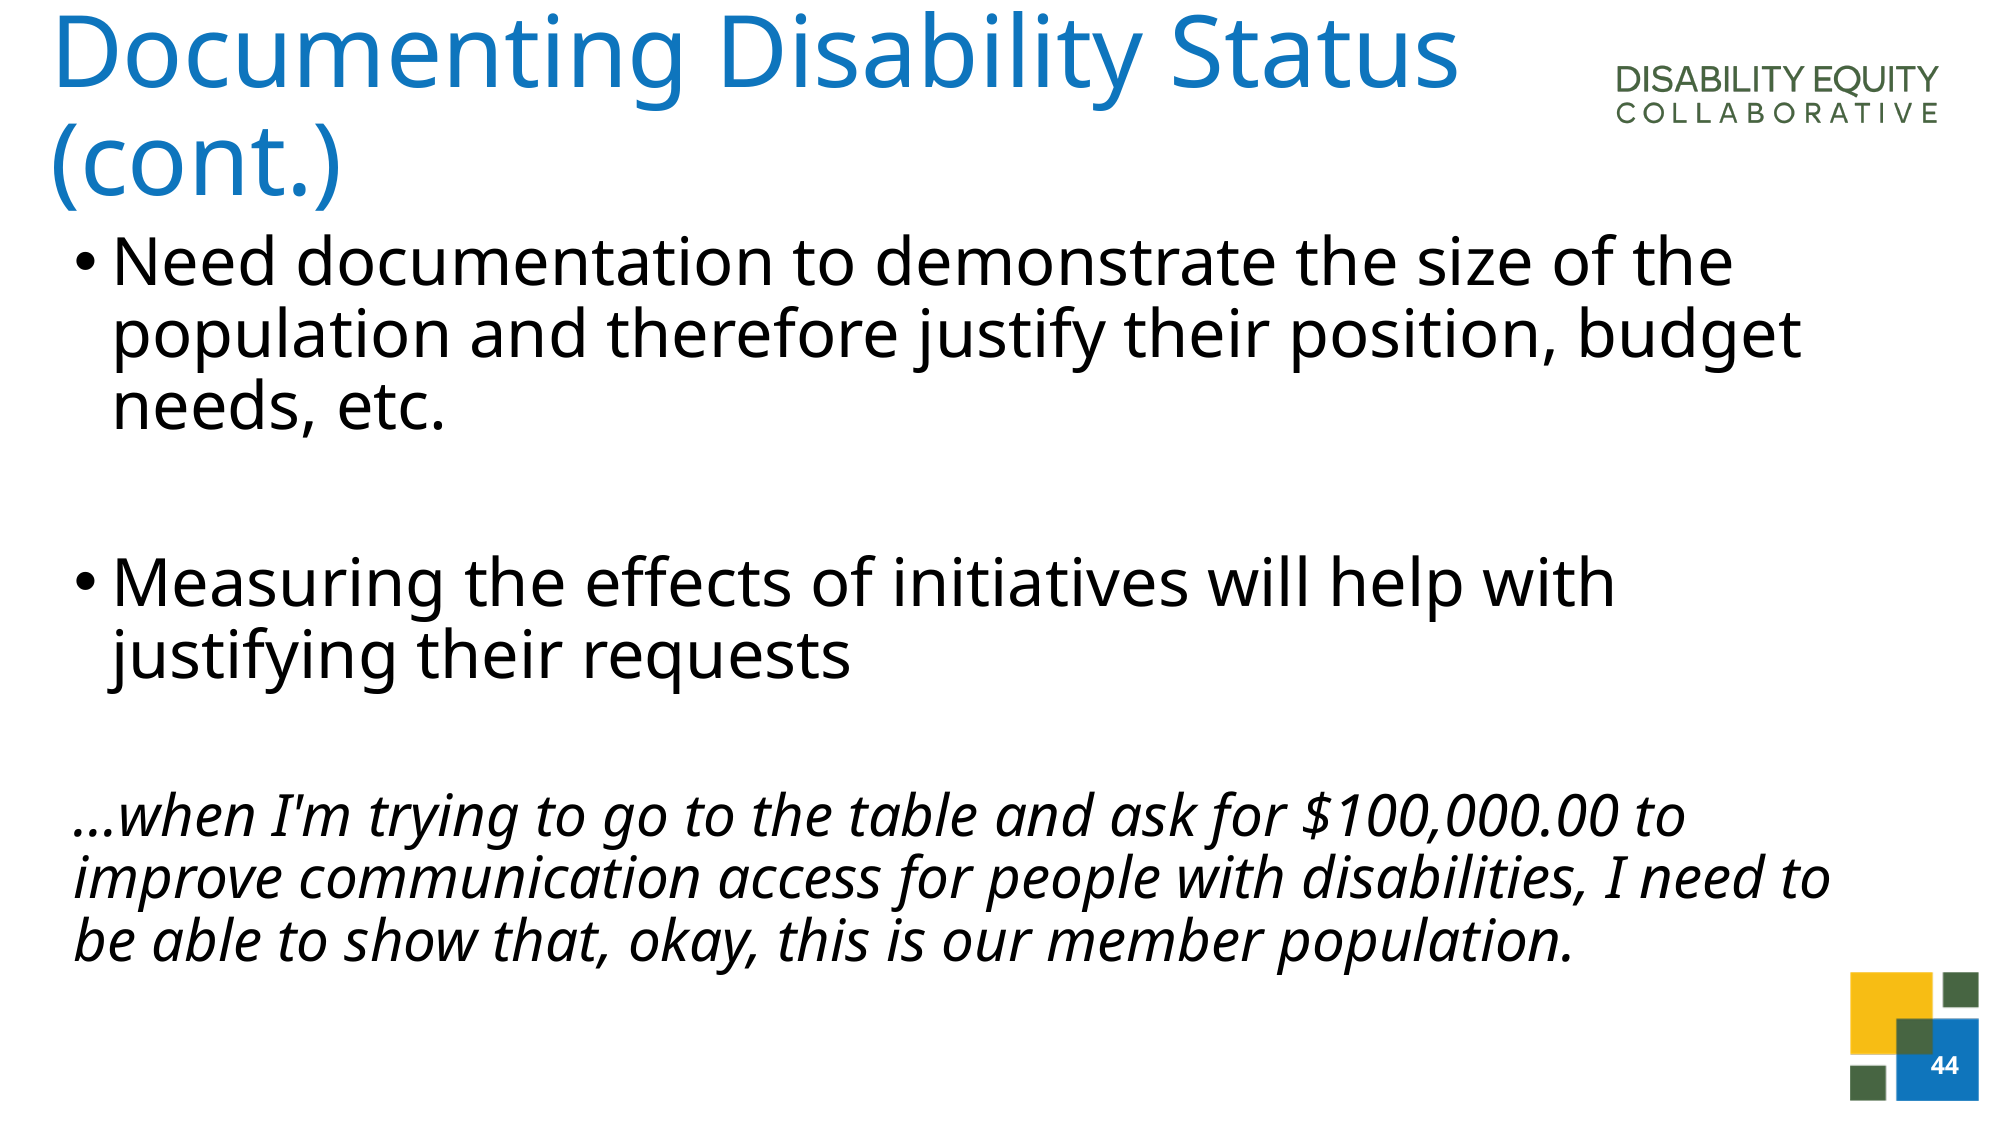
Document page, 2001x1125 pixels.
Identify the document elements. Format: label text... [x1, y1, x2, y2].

title Documenting Disability Status (cont.) [35, 0, 1619, 218]
picture [1886, 972, 1979, 1101]
list Need documentation to demonstrate the size of the population and therefore justify their position, budget needs, etc. Measuring the effects of initiatives will help with justifying their requests …when I'm trying to go to the table and ask for $100,000.00 to improve communication access for people with disabilities, I need to be able to show that, okay, this is our member population. [58, 220, 1886, 1101]
picture [1619, 31, 1962, 153]
